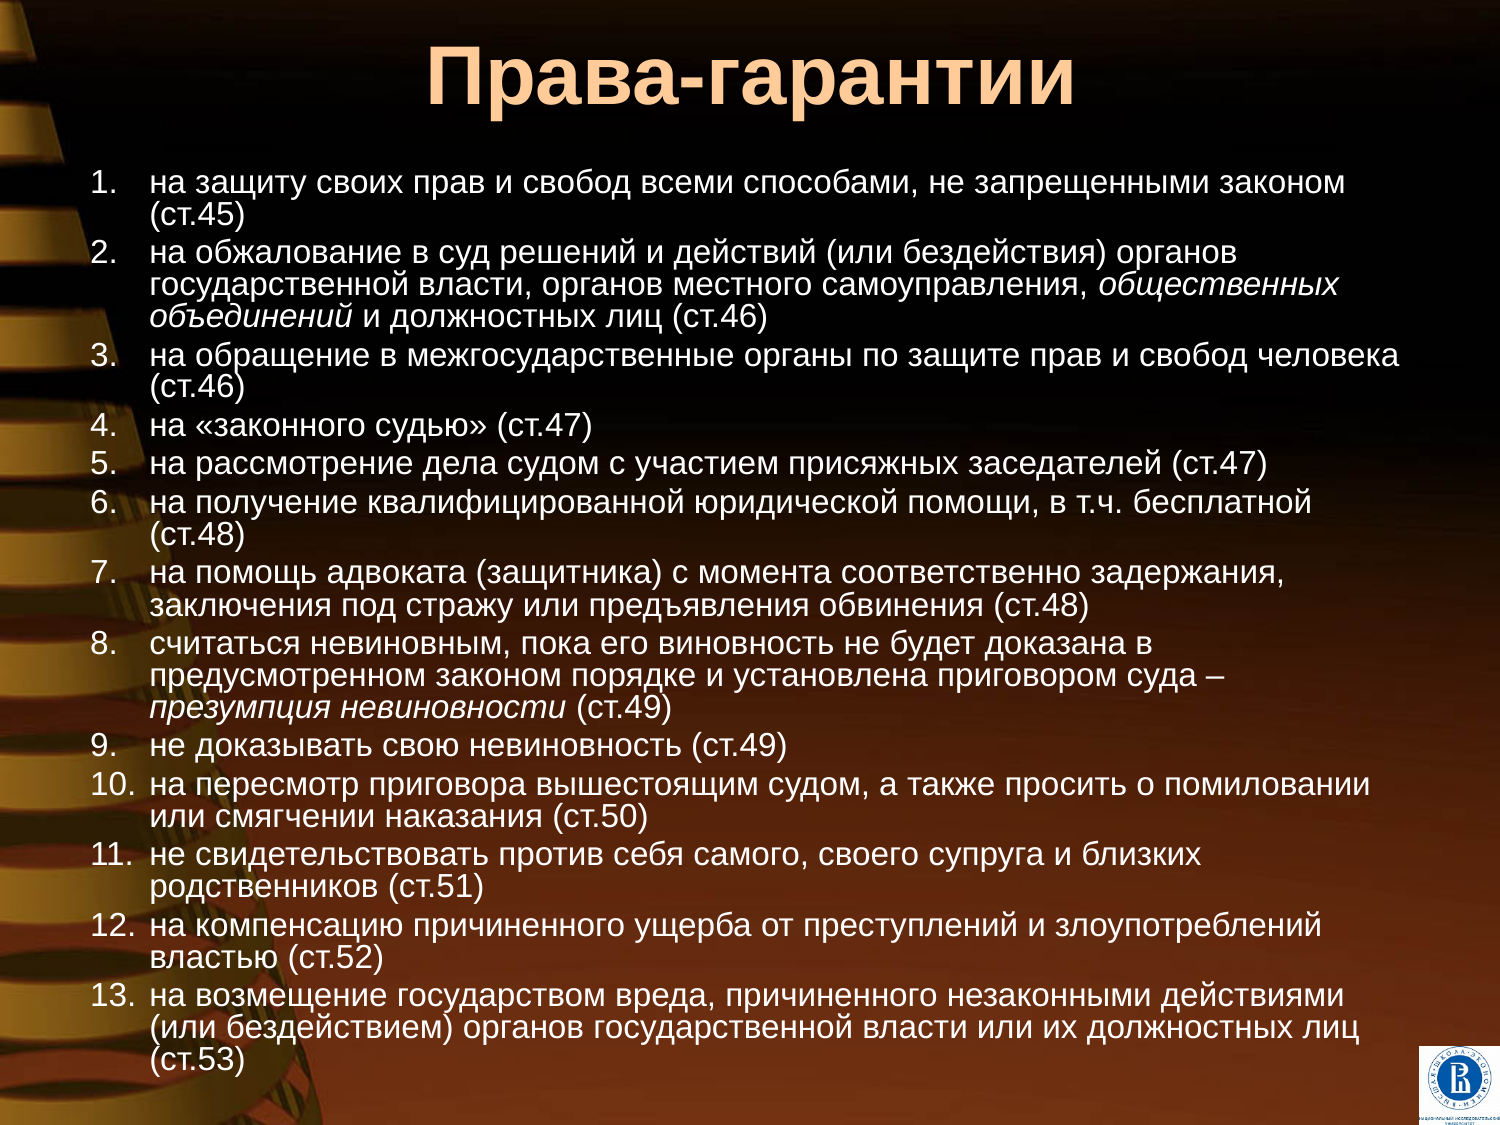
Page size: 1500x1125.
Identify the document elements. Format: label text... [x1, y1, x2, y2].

list на защиту своих прав и свобод всеми способами, не запрещенными законом (ст.45) на обжалование в суд решений и действий (или бездействия) органов государственной власти, органов местного самоуправления, общественных объединений и должностных лиц (ст.46) на обращение в межгосударственные органы по защите прав и свобод человека (ст.46) на «законного судью» (ст.47) на рассмотрение дела судом с участием присяжных заседателей (ст.47) на получение квалифицированной юридической помощи, в т.ч. бесплатной (ст.48) на помощь адвоката (защитника) с момента соответственно задержания, заключения под стражу или предъявления обвинения (ст.48) считаться невиновным, пока его виновность не будет доказана в предусмотренном законом порядке и установлена приговором суда – презумпция невиновности (ст.49) не доказывать свою невиновность (ст.49) на пересмотр приговора вышестоящим судом, а также просить о помиловании или смягчении наказания (ст.50) не свидетельствовать против себя самого, своего супруга и близких родственников (ст.51) на компенсацию причиненного ущерба от преступлений и злоупотреблений властью (ст.52) на возмещение государством вреда, причиненного незаконными действиями (или бездействием) органов государственной власти или их должностных лиц (ст.53) [75, 113, 1425, 1094]
picture [0, 0, 1500, 1125]
title Права-гарантии [76, 19, 1427, 123]
